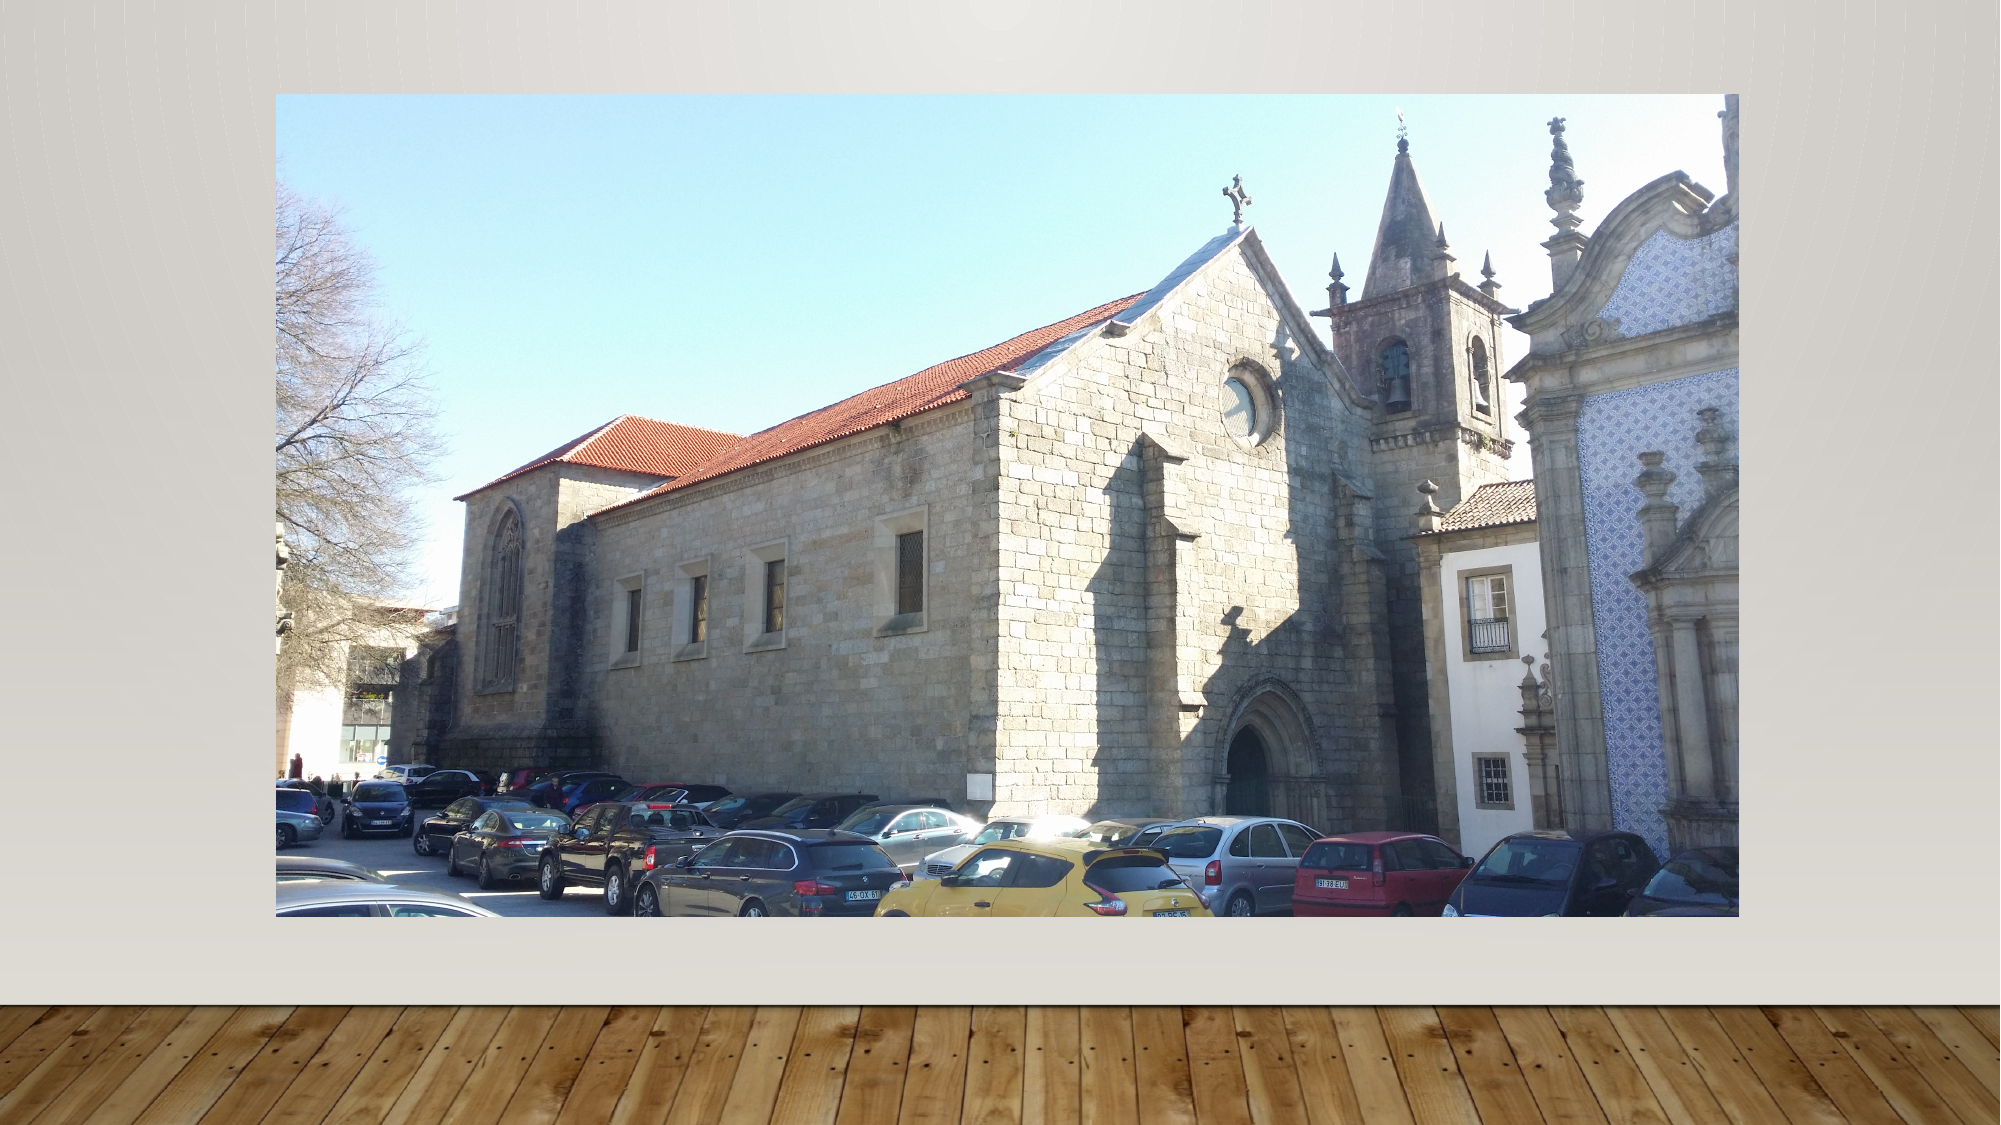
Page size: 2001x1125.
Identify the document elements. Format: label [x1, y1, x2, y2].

picture [0, 1005, 2000, 1125]
picture [276, 93, 1739, 917]
